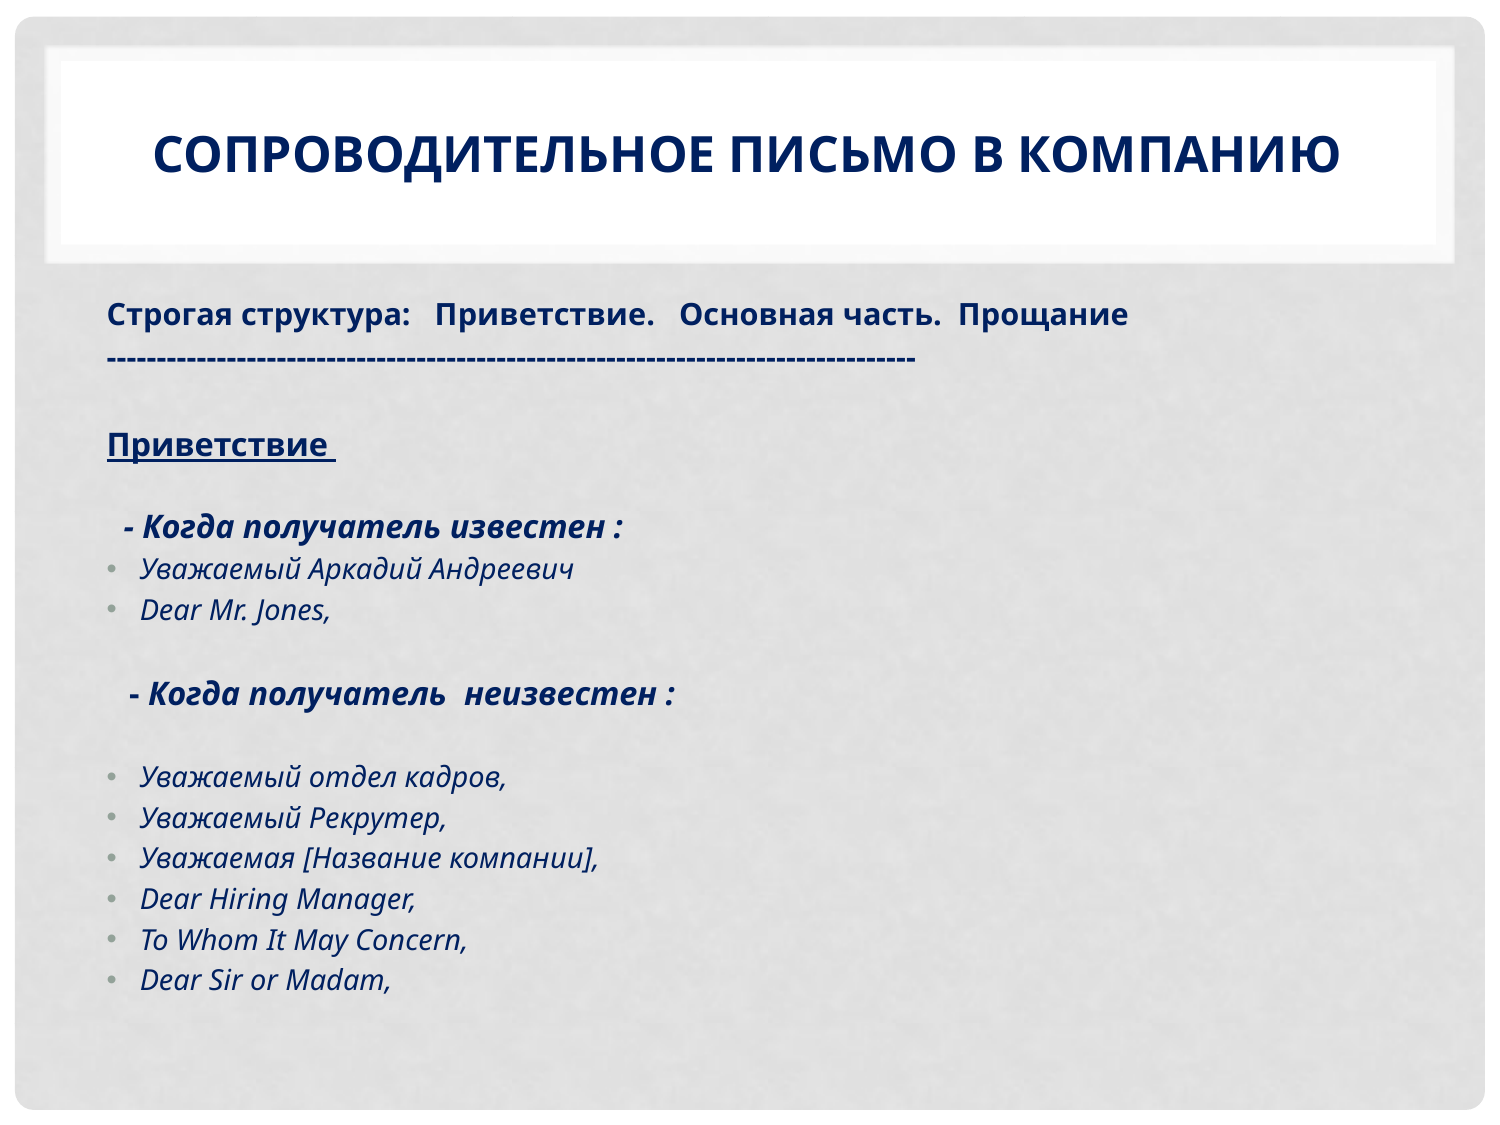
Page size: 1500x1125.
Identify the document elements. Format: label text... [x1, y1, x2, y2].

title сопроводительное письмо в компанию [69, 66, 1425, 238]
list Строгая структура: Приветствие. Основная часть. Прощание --------------------------------------------------------------------------------- Приветствие - Когда получатель известен : Уважаемый Аркадий Андреевич Dear Mr. Jones, - Когда получатель неизвестен : Уважаемый отдел кадров, Уважаемый Рекрутер, Уважаемая [Название компании], Dear Hiring Manager, To Whom It May Concern, Dear Sir or Madam, [75, 287, 1425, 1005]
